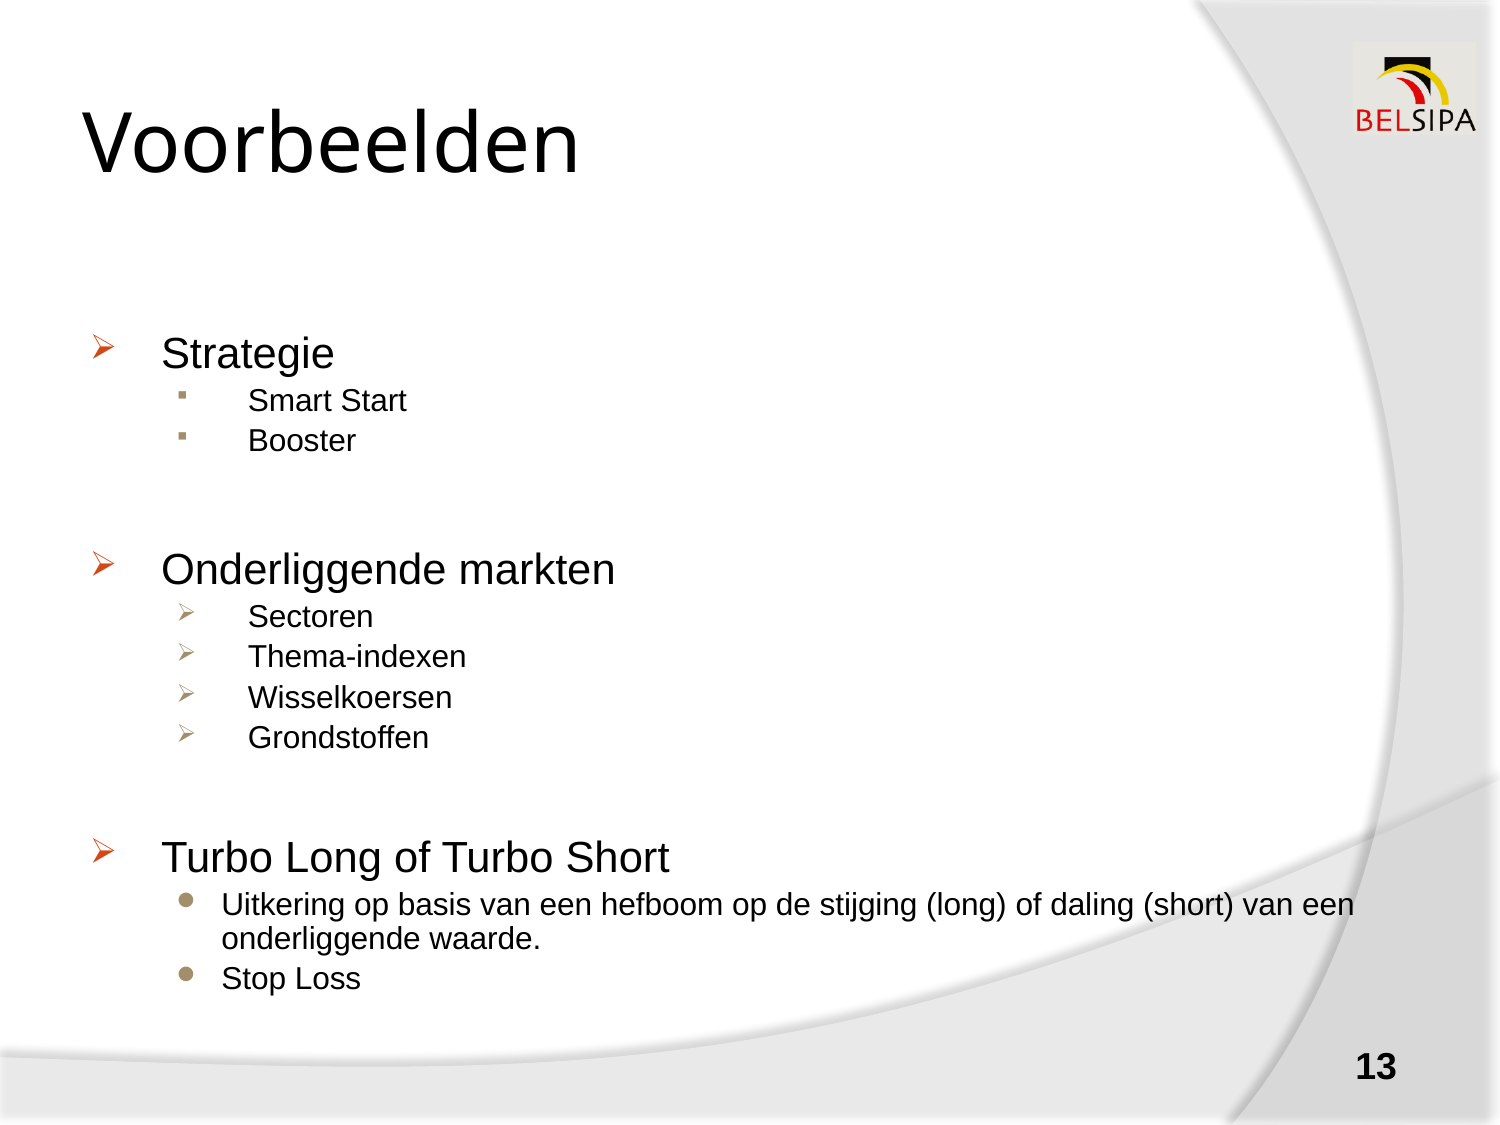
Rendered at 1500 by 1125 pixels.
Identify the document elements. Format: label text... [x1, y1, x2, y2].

slide_number 13 [1340, 1035, 1466, 1095]
picture [1352, 42, 1477, 135]
list Strategie Smart Start Booster Onderliggende markten Sectoren Thema-indexen Wisselkoersen Grondstoffen Turbo Long of Turbo Short Uitkering op basis van een hefboom op de stijging (long) of daling (short) van een onderliggende waarde. Stop Loss [75, 262, 1400, 1005]
title Voorbeelden [75, 45, 1300, 233]
